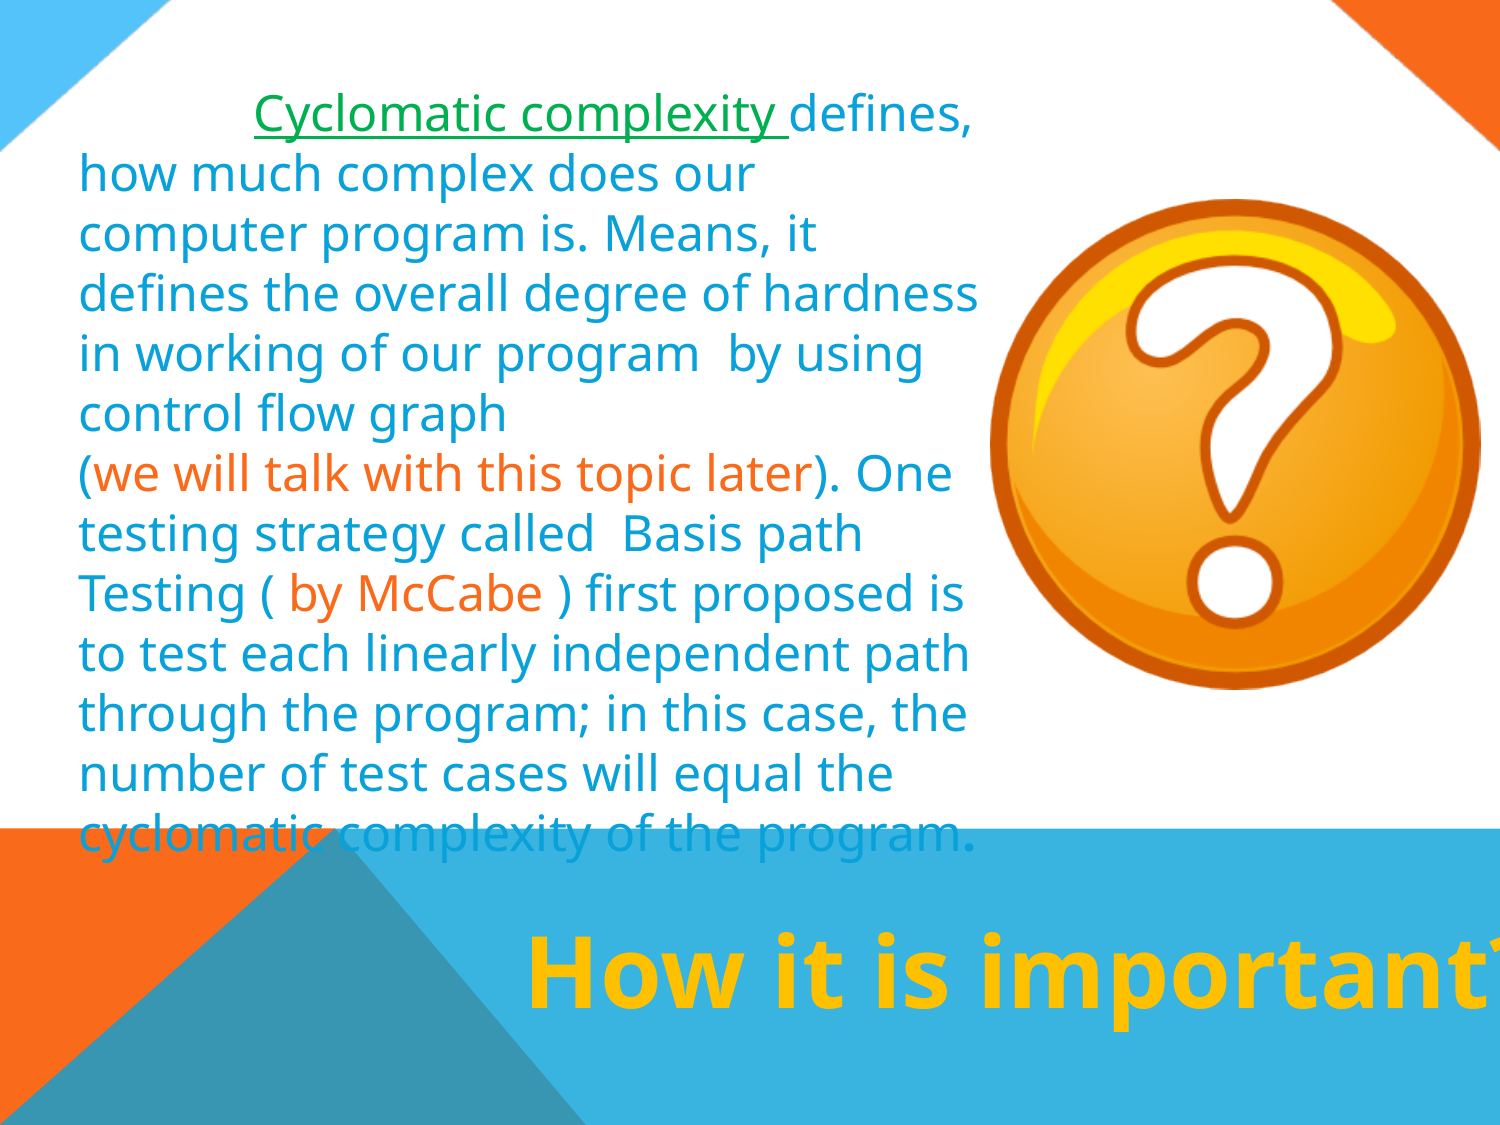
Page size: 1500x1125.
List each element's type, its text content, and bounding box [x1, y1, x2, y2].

picture [0, 0, 172, 152]
list Cyclomatic complexity defines, how much complex does our computer program is. Means, it defines the overall degree of hardness in working of our program by using control flow graph (we will talk with this topic later). One testing strategy called Basis path Testing ( by McCabe ) first proposed is to test each linearly independent path through the program; in this case, the number of test cases will equal the cyclomatic complexity of the program. [6, 74, 1012, 859]
text_box How it is important? [509, 901, 1500, 1125]
picture [1329, 0, 1500, 161]
picture [990, 199, 1481, 690]
